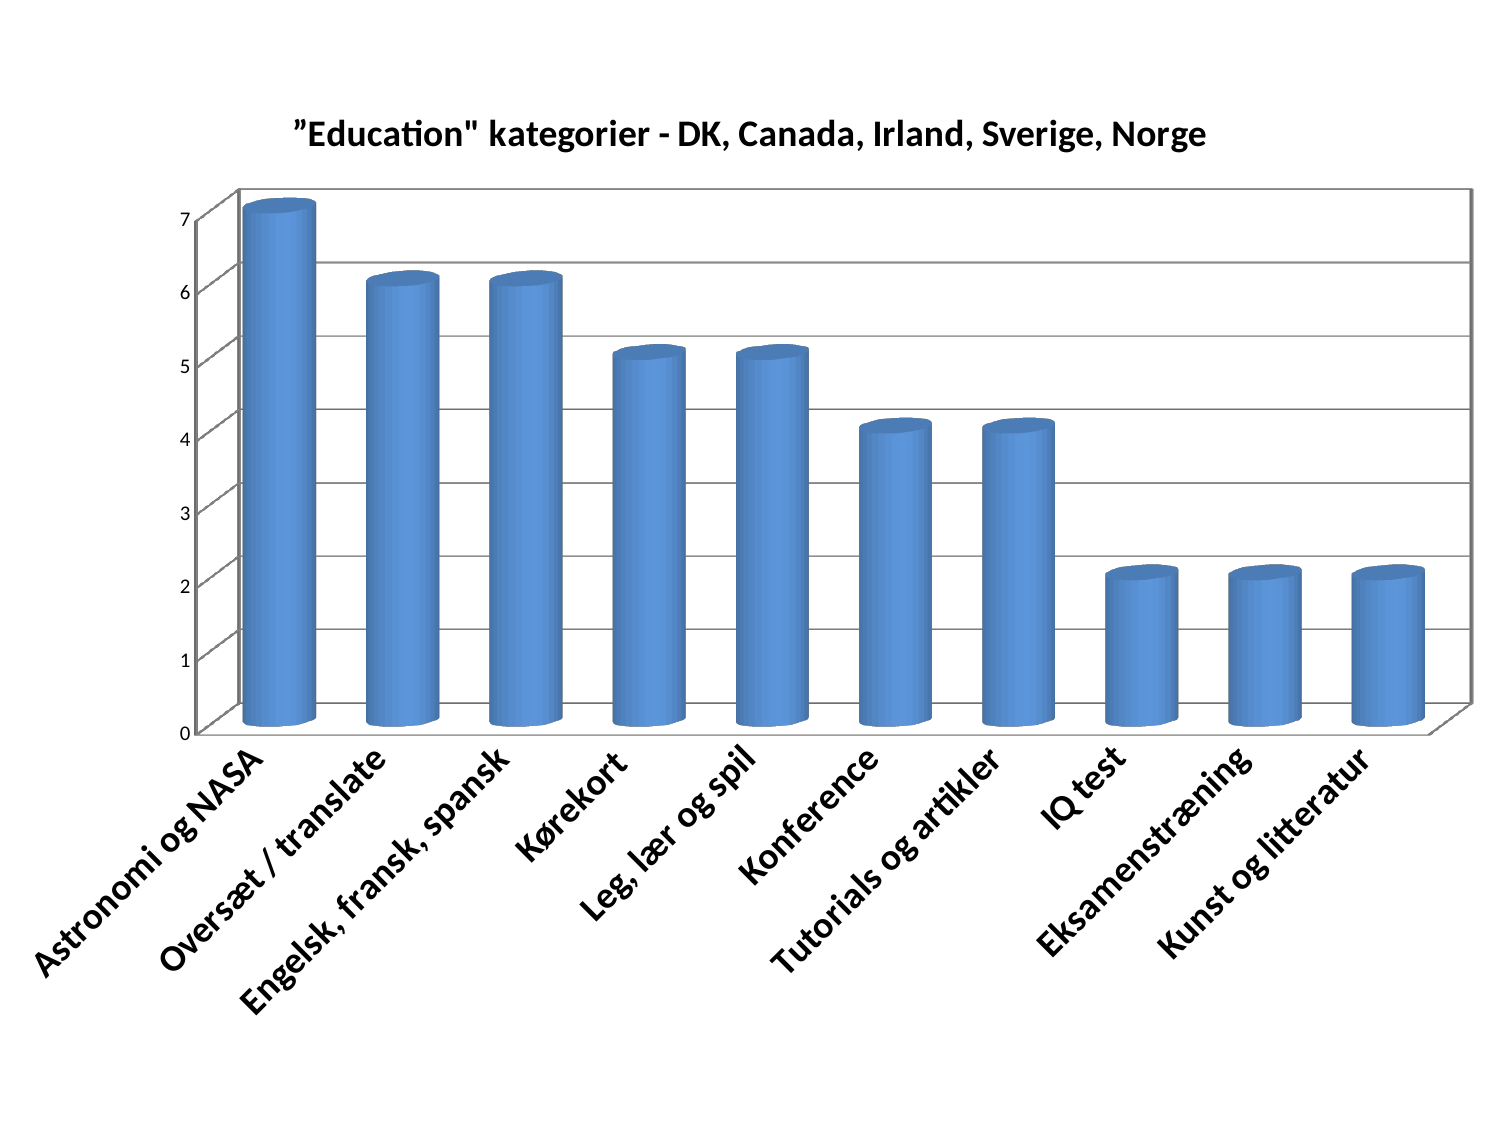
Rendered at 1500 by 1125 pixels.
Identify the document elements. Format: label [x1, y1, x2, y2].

chart [0, 79, 1500, 1046]
